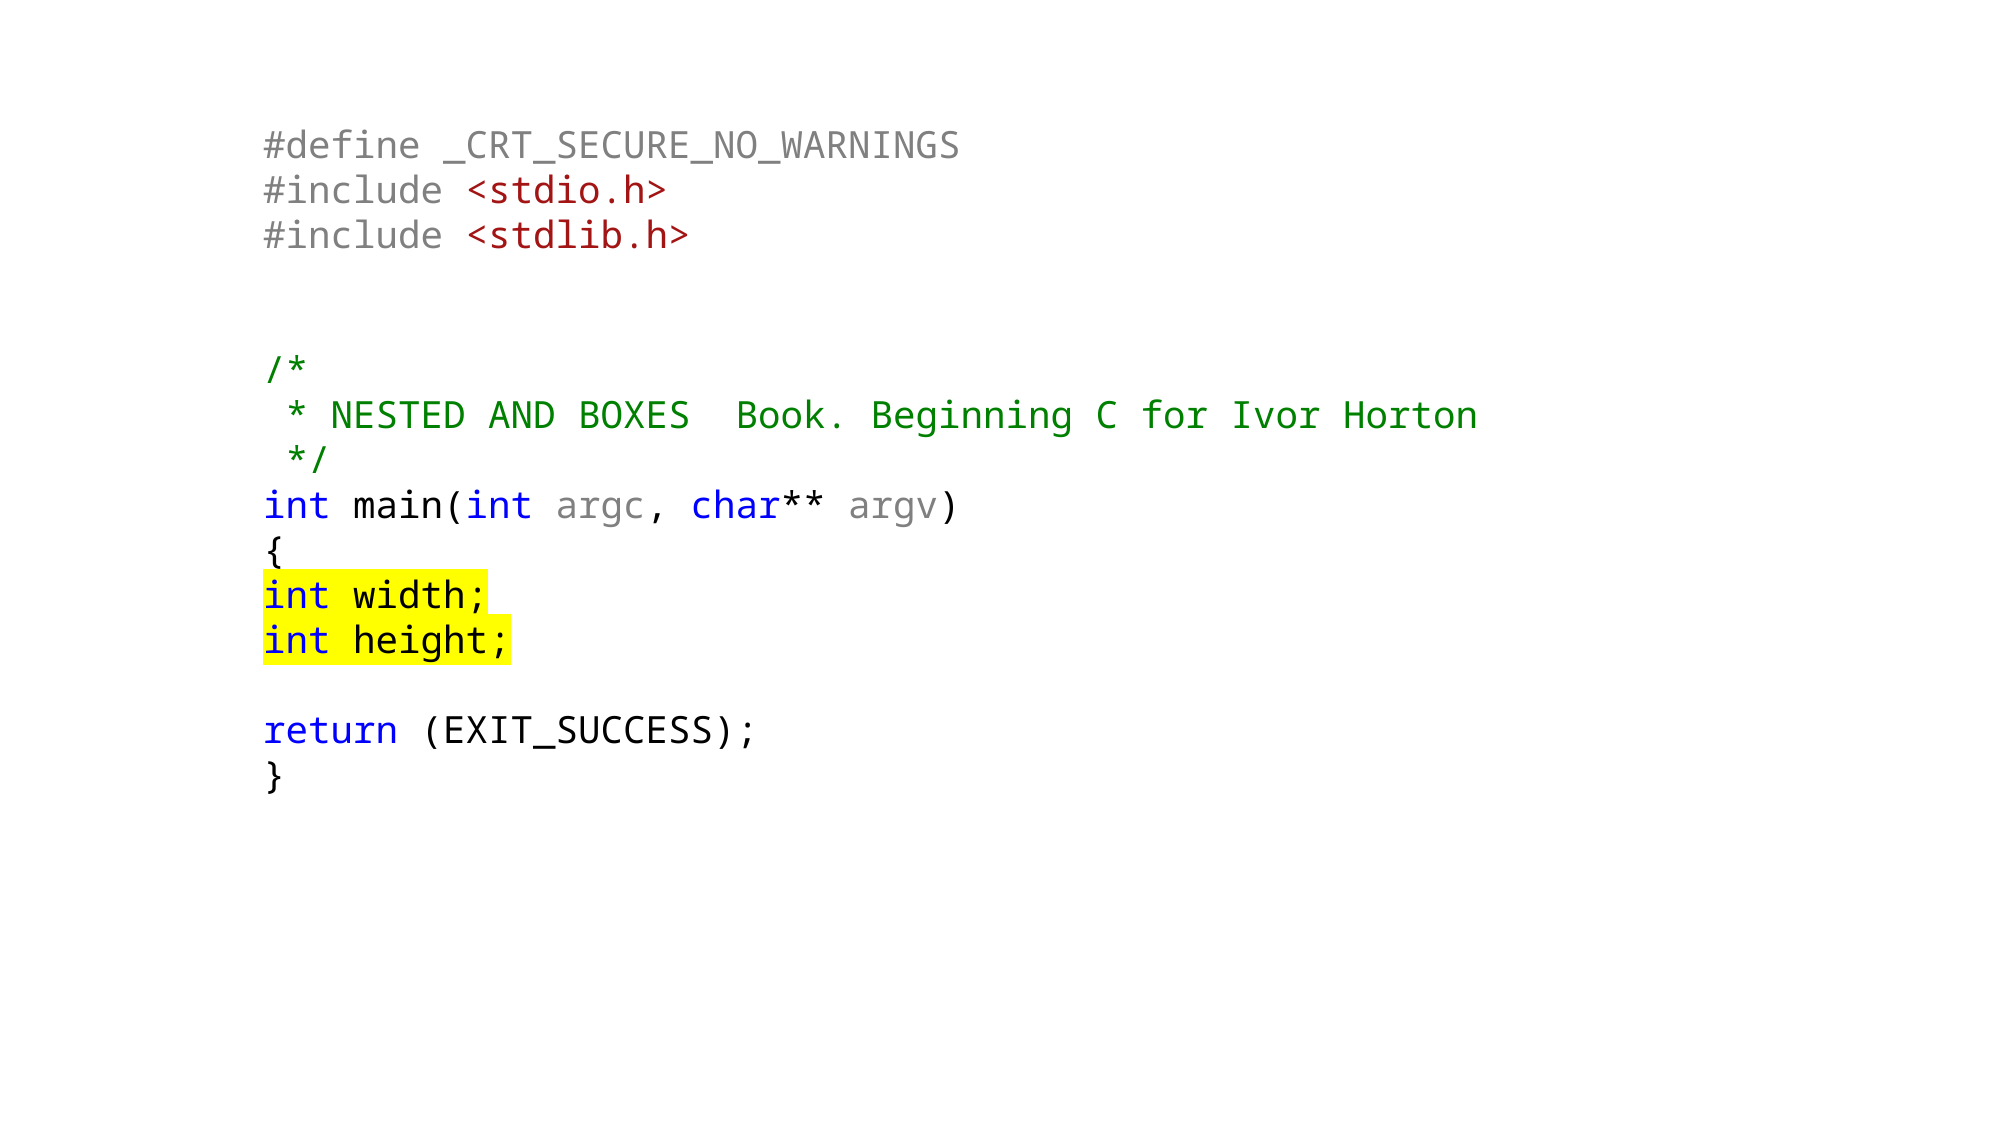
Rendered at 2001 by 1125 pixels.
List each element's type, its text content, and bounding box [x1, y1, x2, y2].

text_box #define _CRT_SECURE_NO_WARNINGS #include <stdio.h> #include <stdlib.h> /* * NESTED AND BOXES Book. Beginning C for Ivor Horton */ int main(int argc, char** argv) { int width; int height; return (EXIT_SUCCESS); } [248, 113, 1768, 804]
